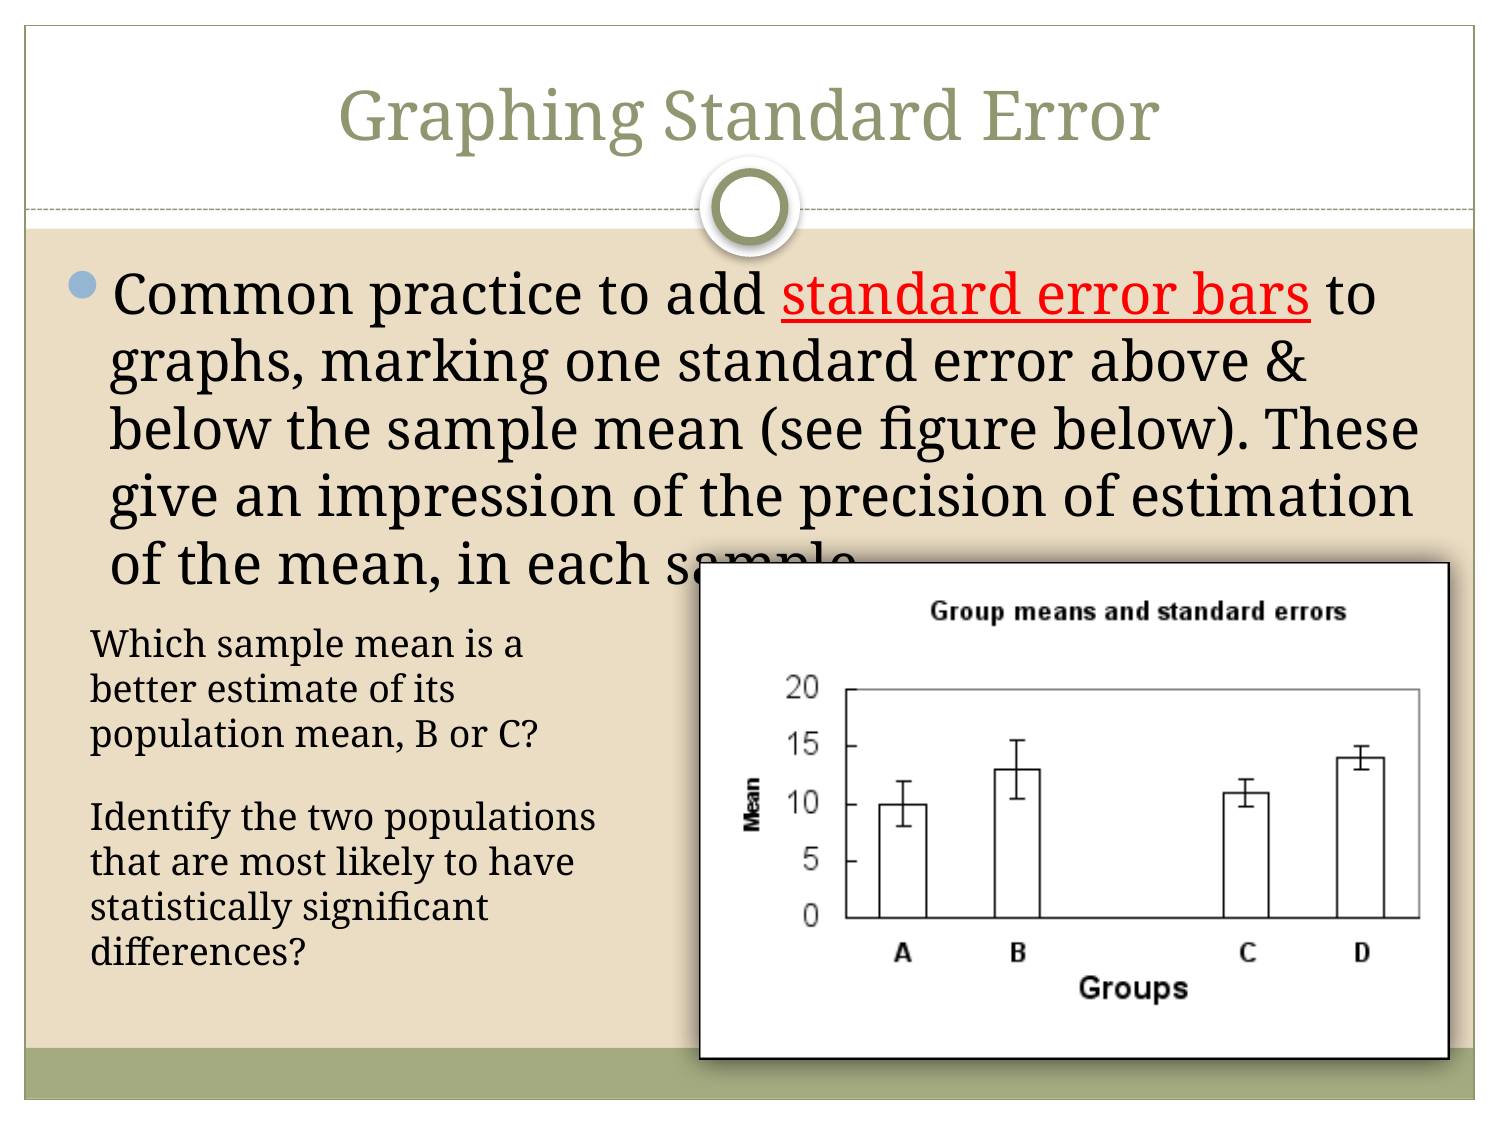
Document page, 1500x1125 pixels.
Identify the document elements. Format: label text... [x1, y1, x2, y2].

picture [699, 562, 1451, 1061]
title Graphing Standard Error [49, 37, 1450, 163]
text_box Identify the two populations that are most likely to have statistically significant differences? [74, 785, 613, 981]
list Common practice to add standard error bars to graphs, marking one standard error above & below the sample mean (see figure below). These give an impression of the precision of estimation of the mean, in each sample. [49, 250, 1445, 1001]
text_box Which sample mean is a better estimate of its population mean, B or C? [74, 612, 613, 763]
